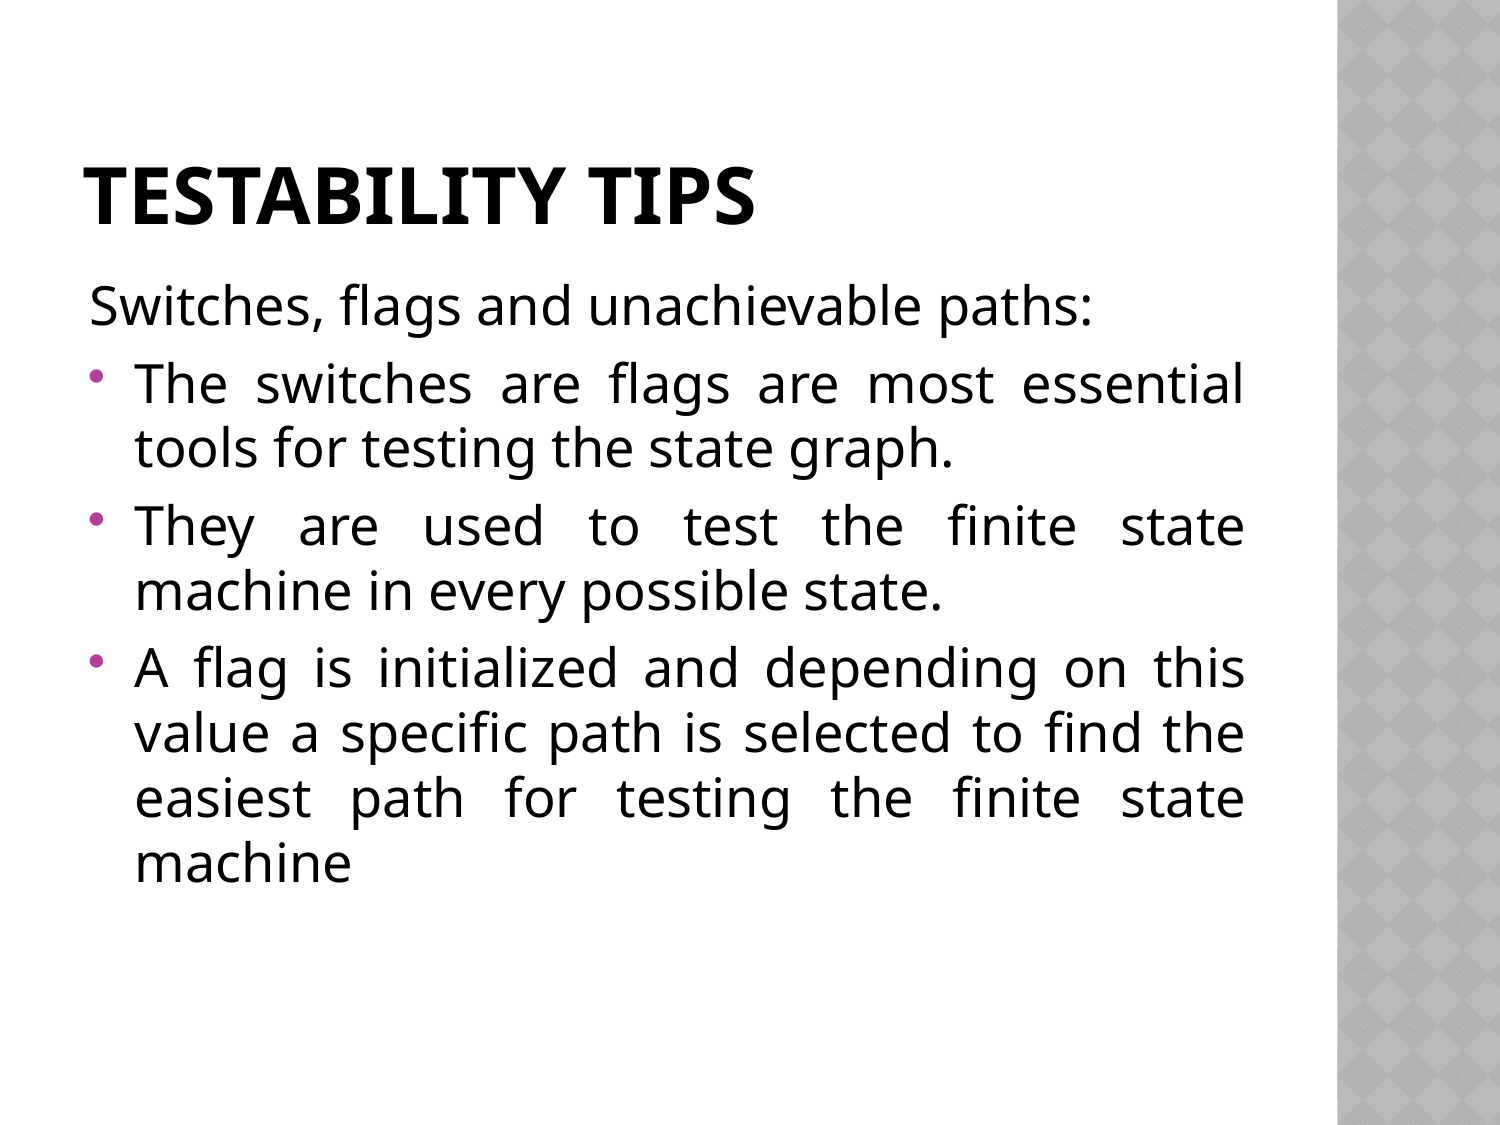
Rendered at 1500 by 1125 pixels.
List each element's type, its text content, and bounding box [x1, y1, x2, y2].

title Testability tips [75, 52, 1263, 240]
list Switches, flags and unachievable paths: The switches are flags are most essential tools for testing the state graph. They are used to test the finite state machine in every possible state. A flag is initialized and depending on this value a specific path is selected to find the easiest path for testing the finite state machine [75, 264, 1263, 1059]
